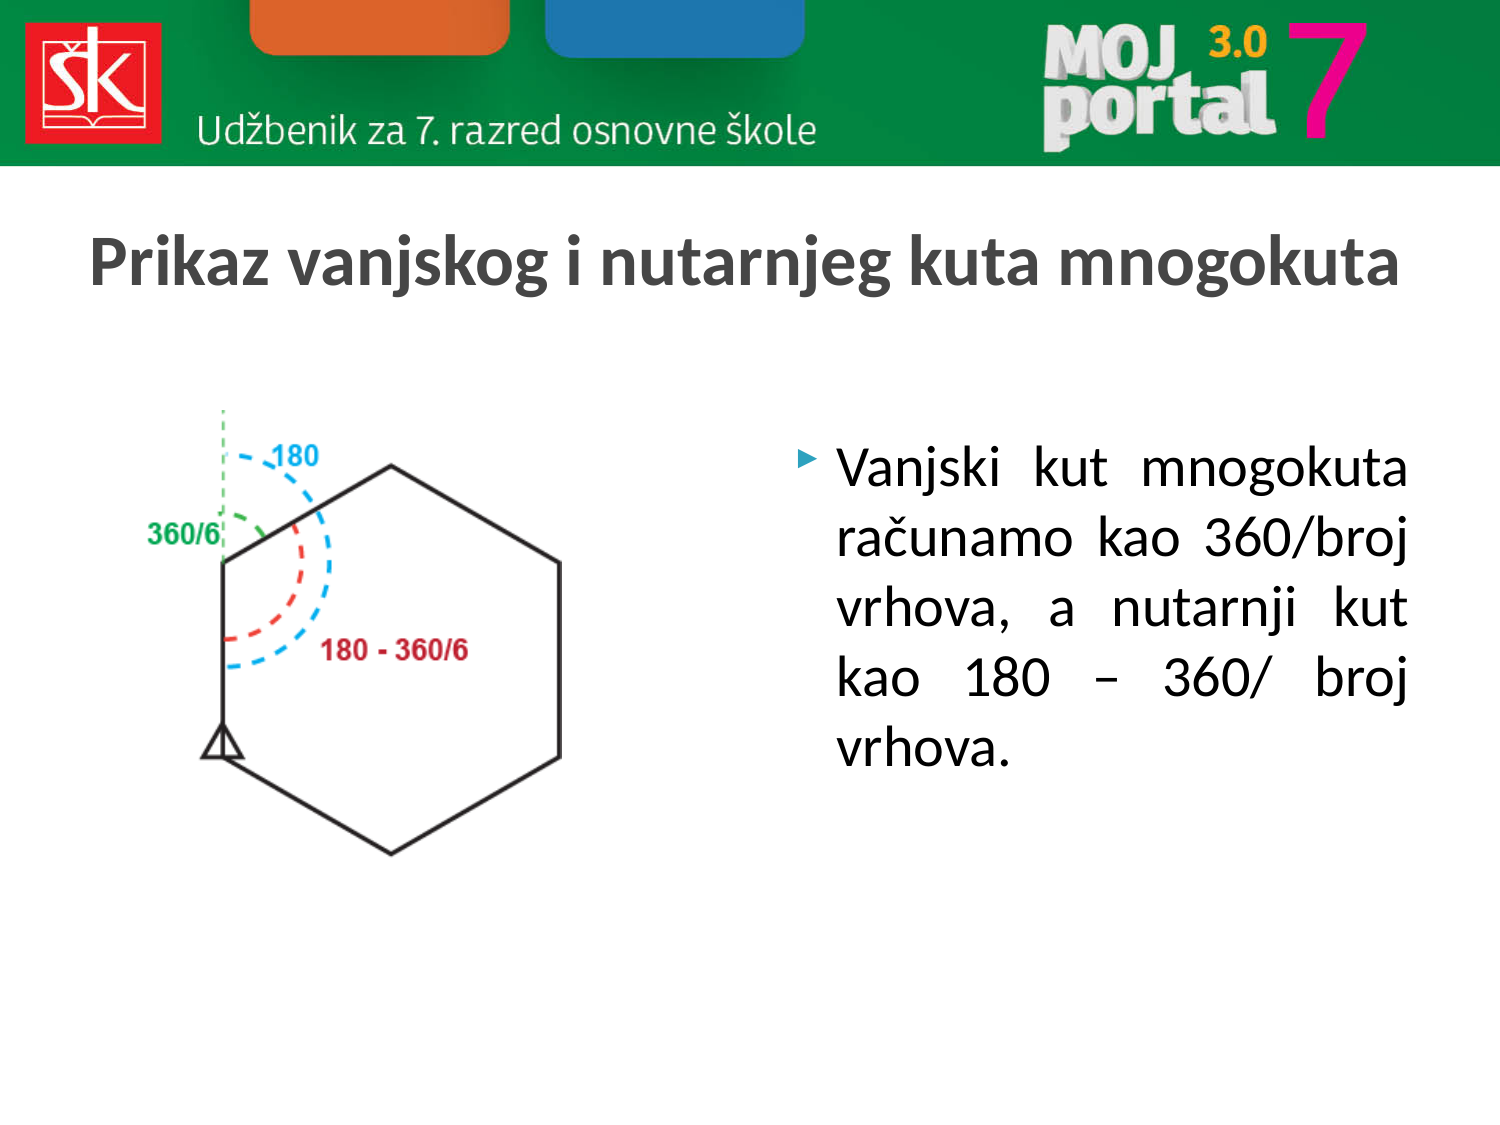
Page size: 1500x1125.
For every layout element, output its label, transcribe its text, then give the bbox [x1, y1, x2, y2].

title Prikaz vanjskog i nutarnjeg kuta mnogokuta [75, 162, 1425, 350]
list Vanjski kut mnogokuta računamo kao 360/broj vrhova, a nutarnji kut kao 180 – 360/ broj vrhova. [761, 420, 1425, 1057]
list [147, 410, 562, 858]
picture [0, 0, 1500, 1125]
